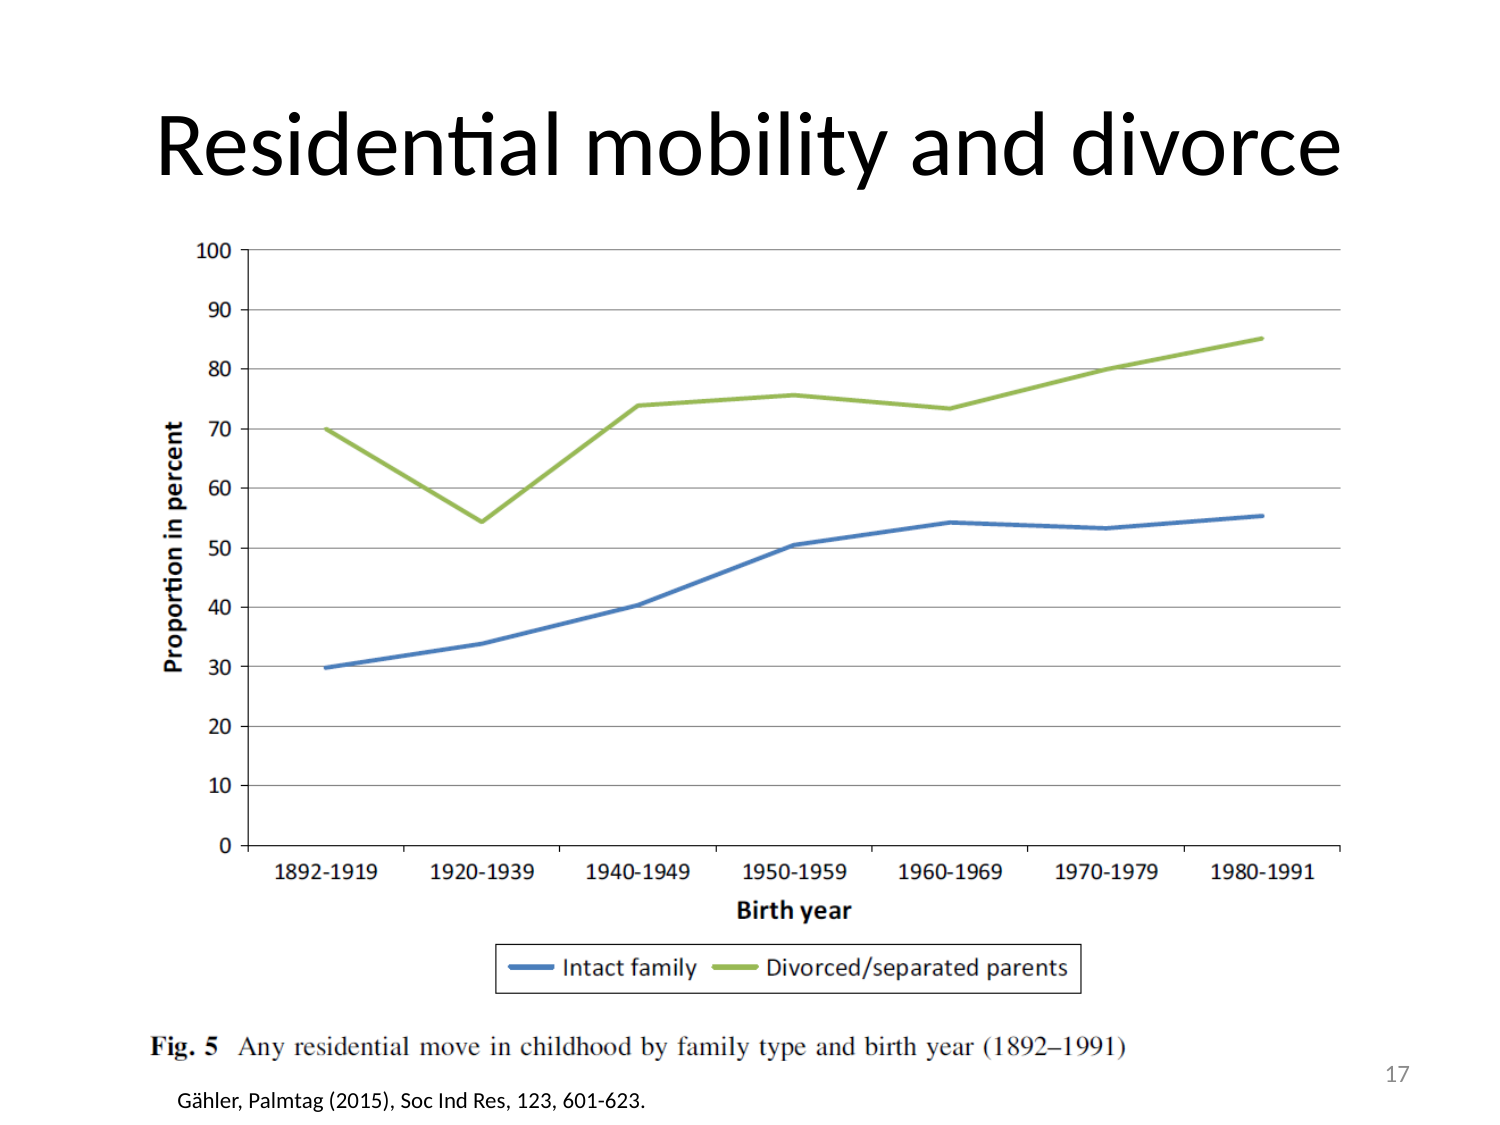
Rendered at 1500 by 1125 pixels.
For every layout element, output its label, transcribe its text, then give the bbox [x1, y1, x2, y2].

title Residential mobility and divorce [75, 45, 1425, 233]
slide_number 17 [1074, 1042, 1425, 1103]
text_box Gähler, Palmtag (2015), Soc Ind Res, 123, 601-623. [162, 1078, 675, 1121]
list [149, 206, 1351, 1061]
